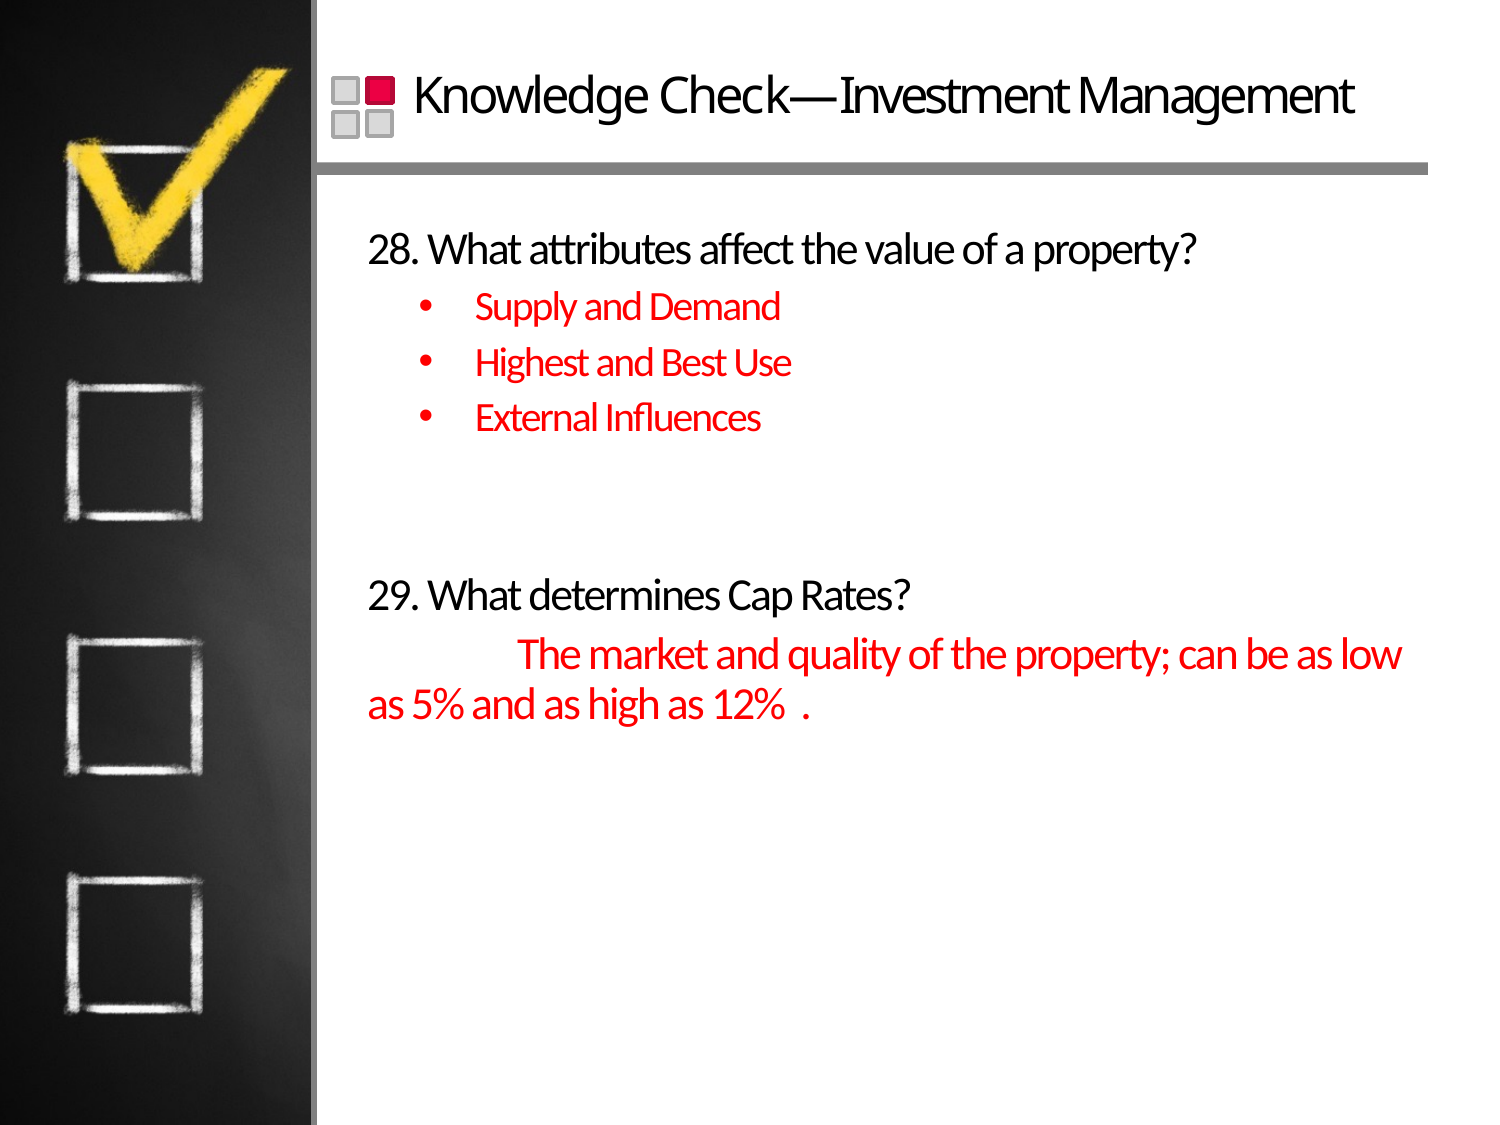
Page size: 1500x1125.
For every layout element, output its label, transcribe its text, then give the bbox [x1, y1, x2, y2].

list 28. What attributes affect the value of a property? Supply and Demand Highest and Best Use External Influences 29. What determines Cap Rates? The market and quality of the property; can be as low as 5% and as high as 12% . [367, 224, 1444, 1030]
title Knowledge Check—Investment Management [412, 45, 1408, 150]
picture [0, 0, 311, 1125]
